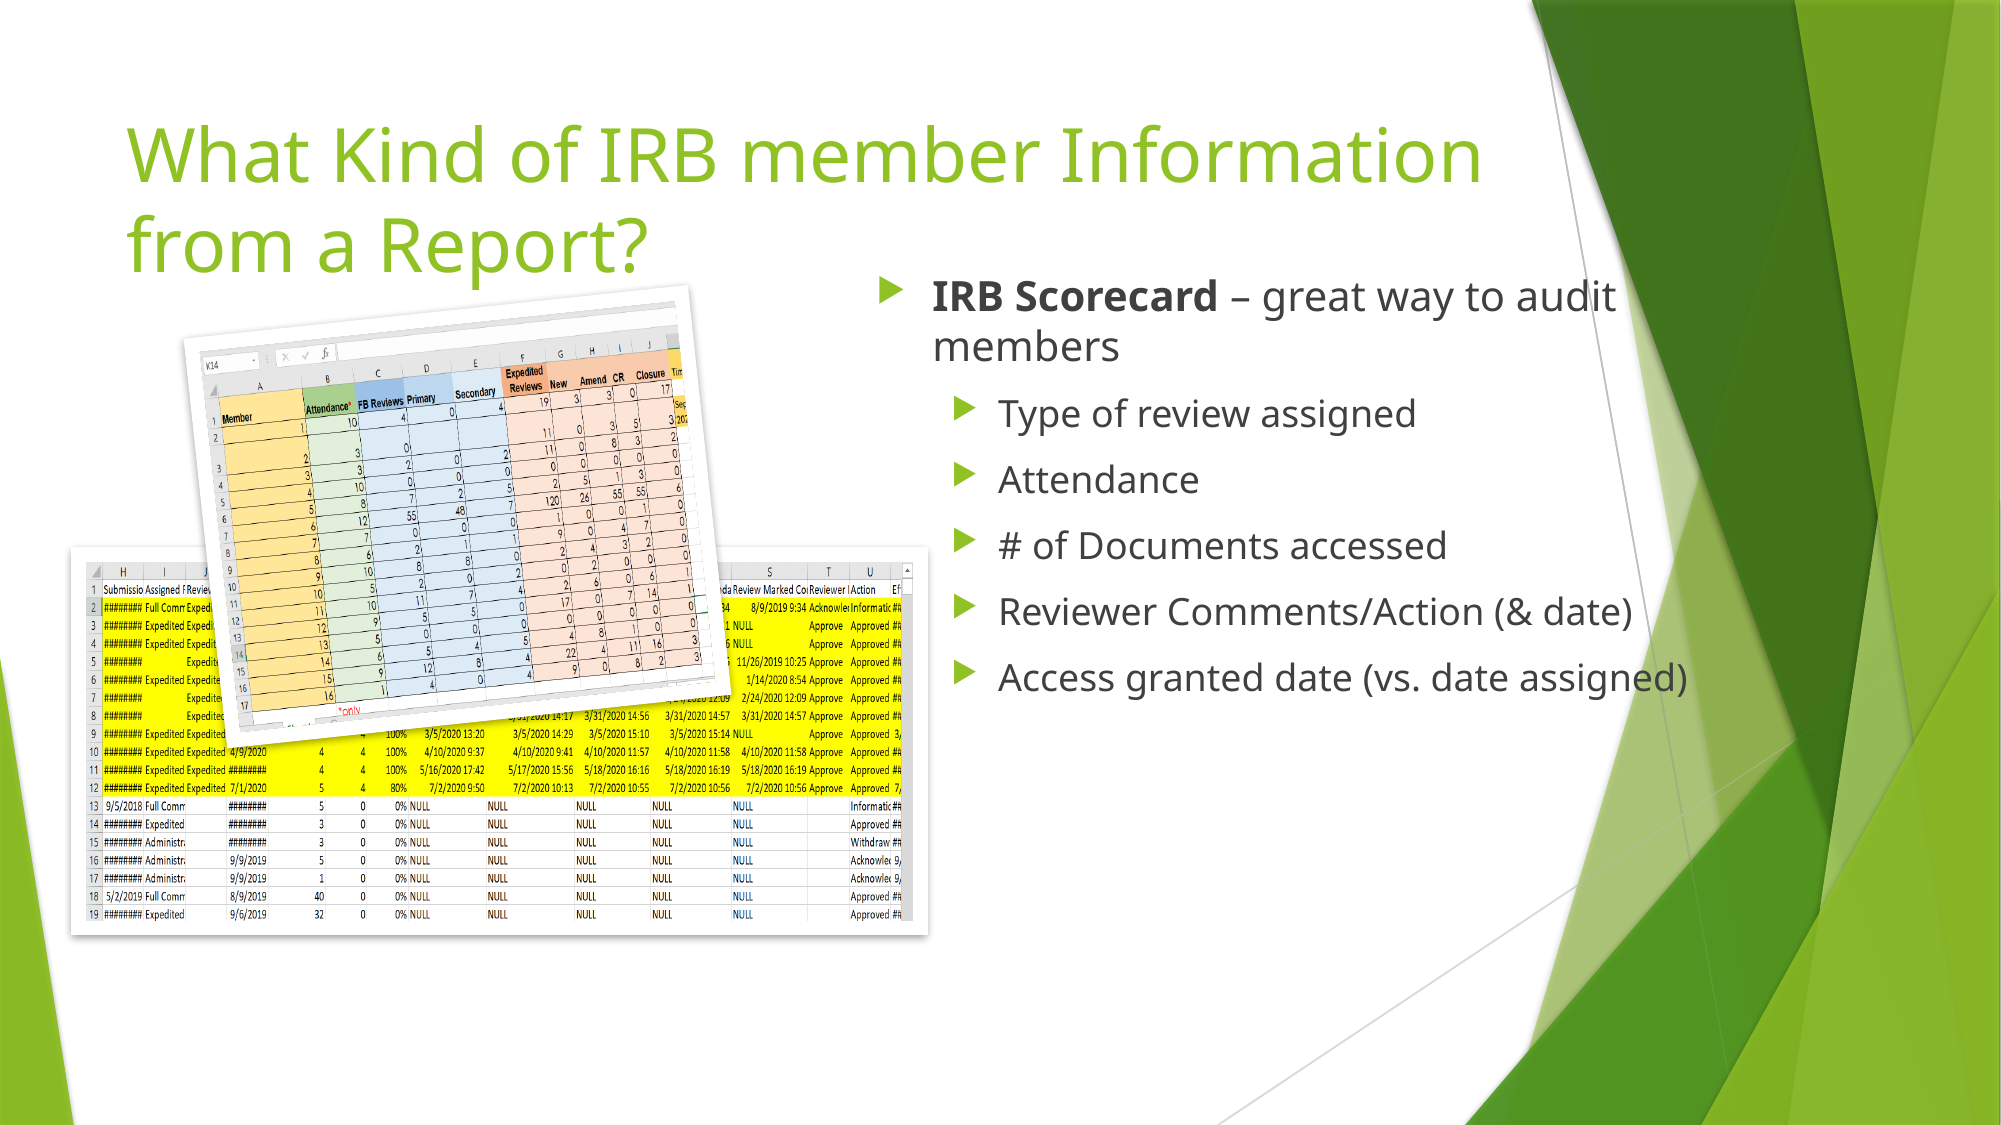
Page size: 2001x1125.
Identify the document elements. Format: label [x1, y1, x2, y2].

list [217, 324, 697, 709]
picture [85, 561, 914, 922]
text_box [0, 0, 2000, 1125]
